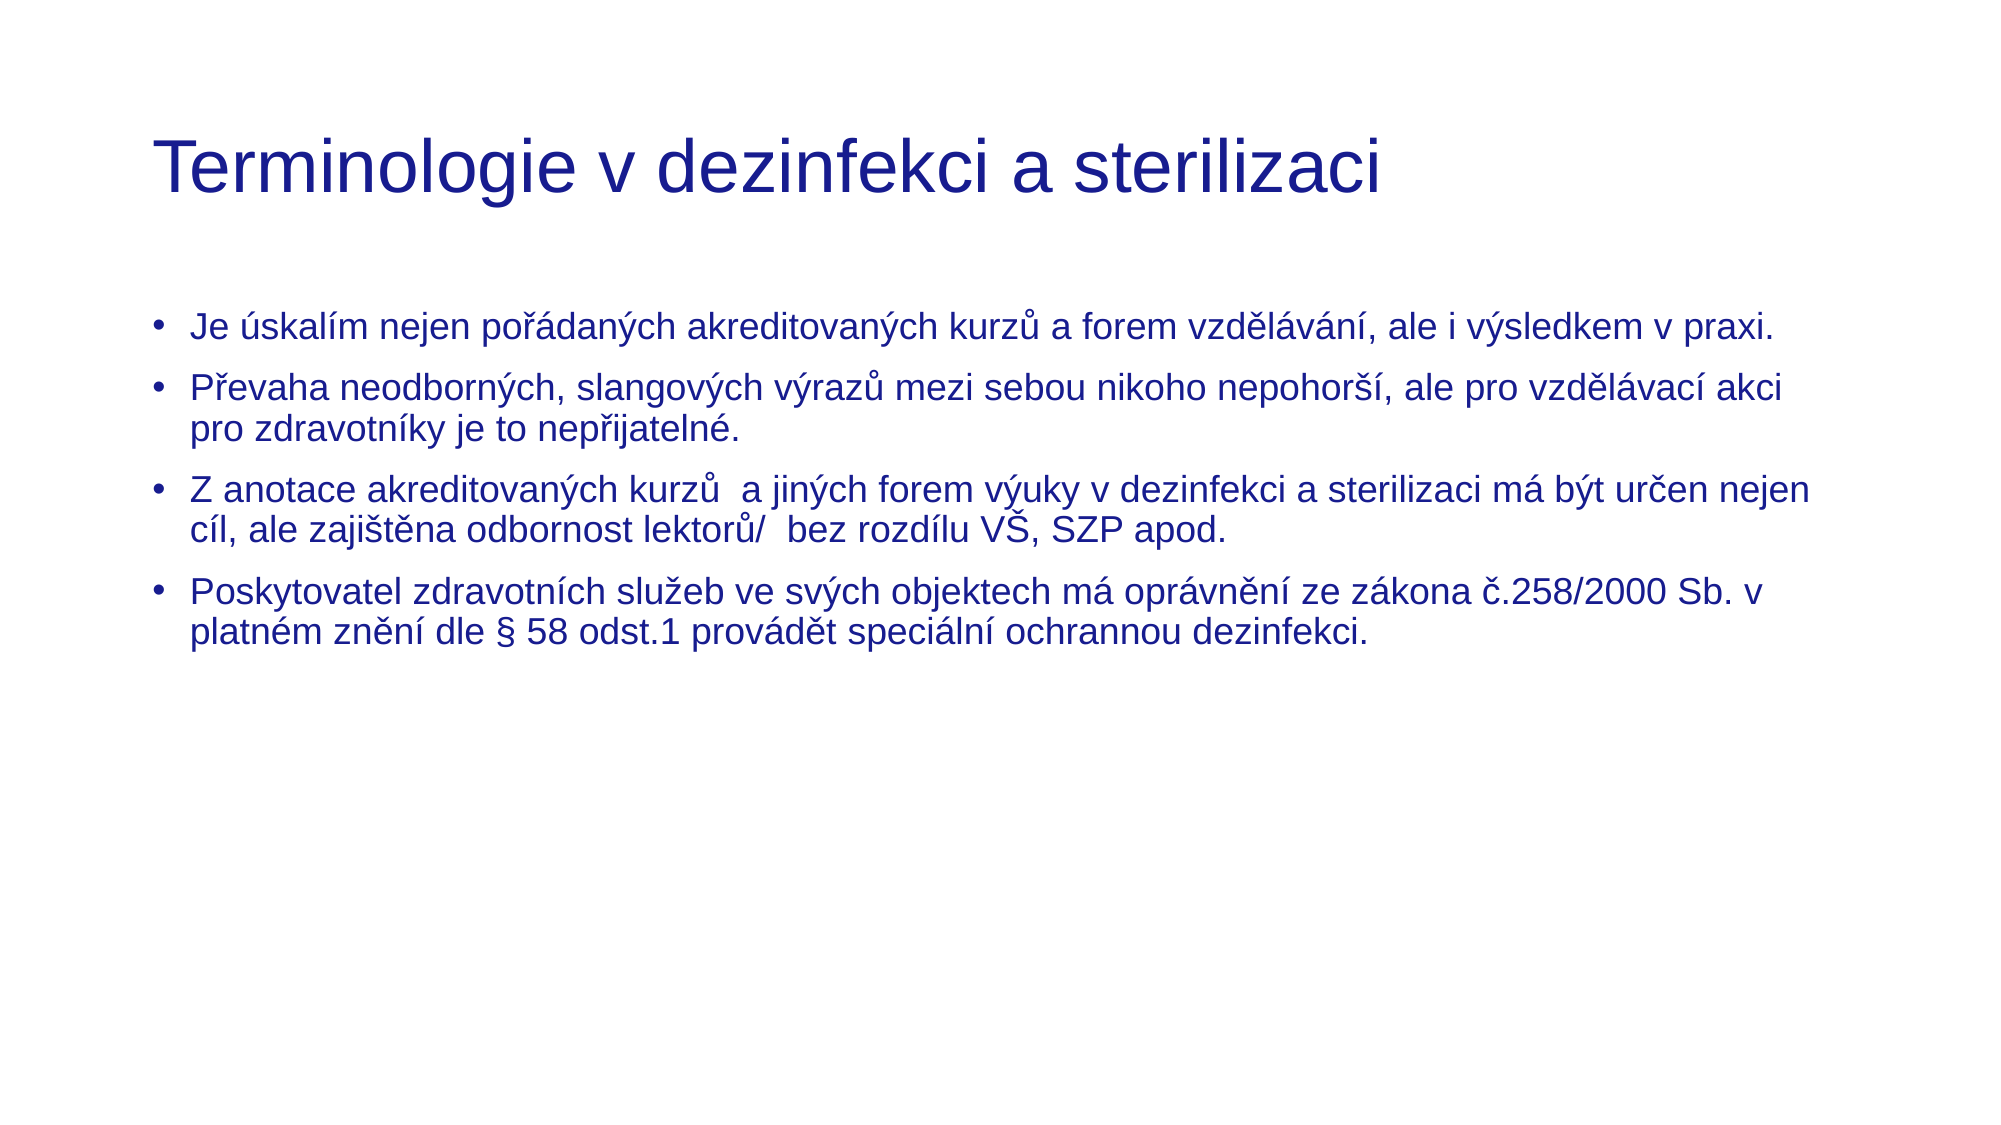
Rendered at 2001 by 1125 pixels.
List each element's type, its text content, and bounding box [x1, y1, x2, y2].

list Je úskalím nejen pořádaných akreditovaných kurzů a forem vzdělávání, ale i výsledkem v praxi. Převaha neodborných, slangových výrazů mezi sebou nikoho nepohorší, ale pro vzdělávací akci pro zdravotníky je to nepřijatelné. Z anotace akreditovaných kurzů a jiných forem výuky v dezinfekci a sterilizaci má být určen nejen cíl, ale zajištěna odbornost lektorů/ bez rozdílu VŠ, SZP apod. Poskytovatel zdravotních služeb ve svých objektech má oprávnění ze zákona č.258/2000 Sb. v platném znění dle § 58 odst.1 provádět speciální ochrannou dezinfekci. [137, 299, 1863, 953]
title Terminologie v dezinfekci a sterilizaci [137, 59, 1863, 278]
